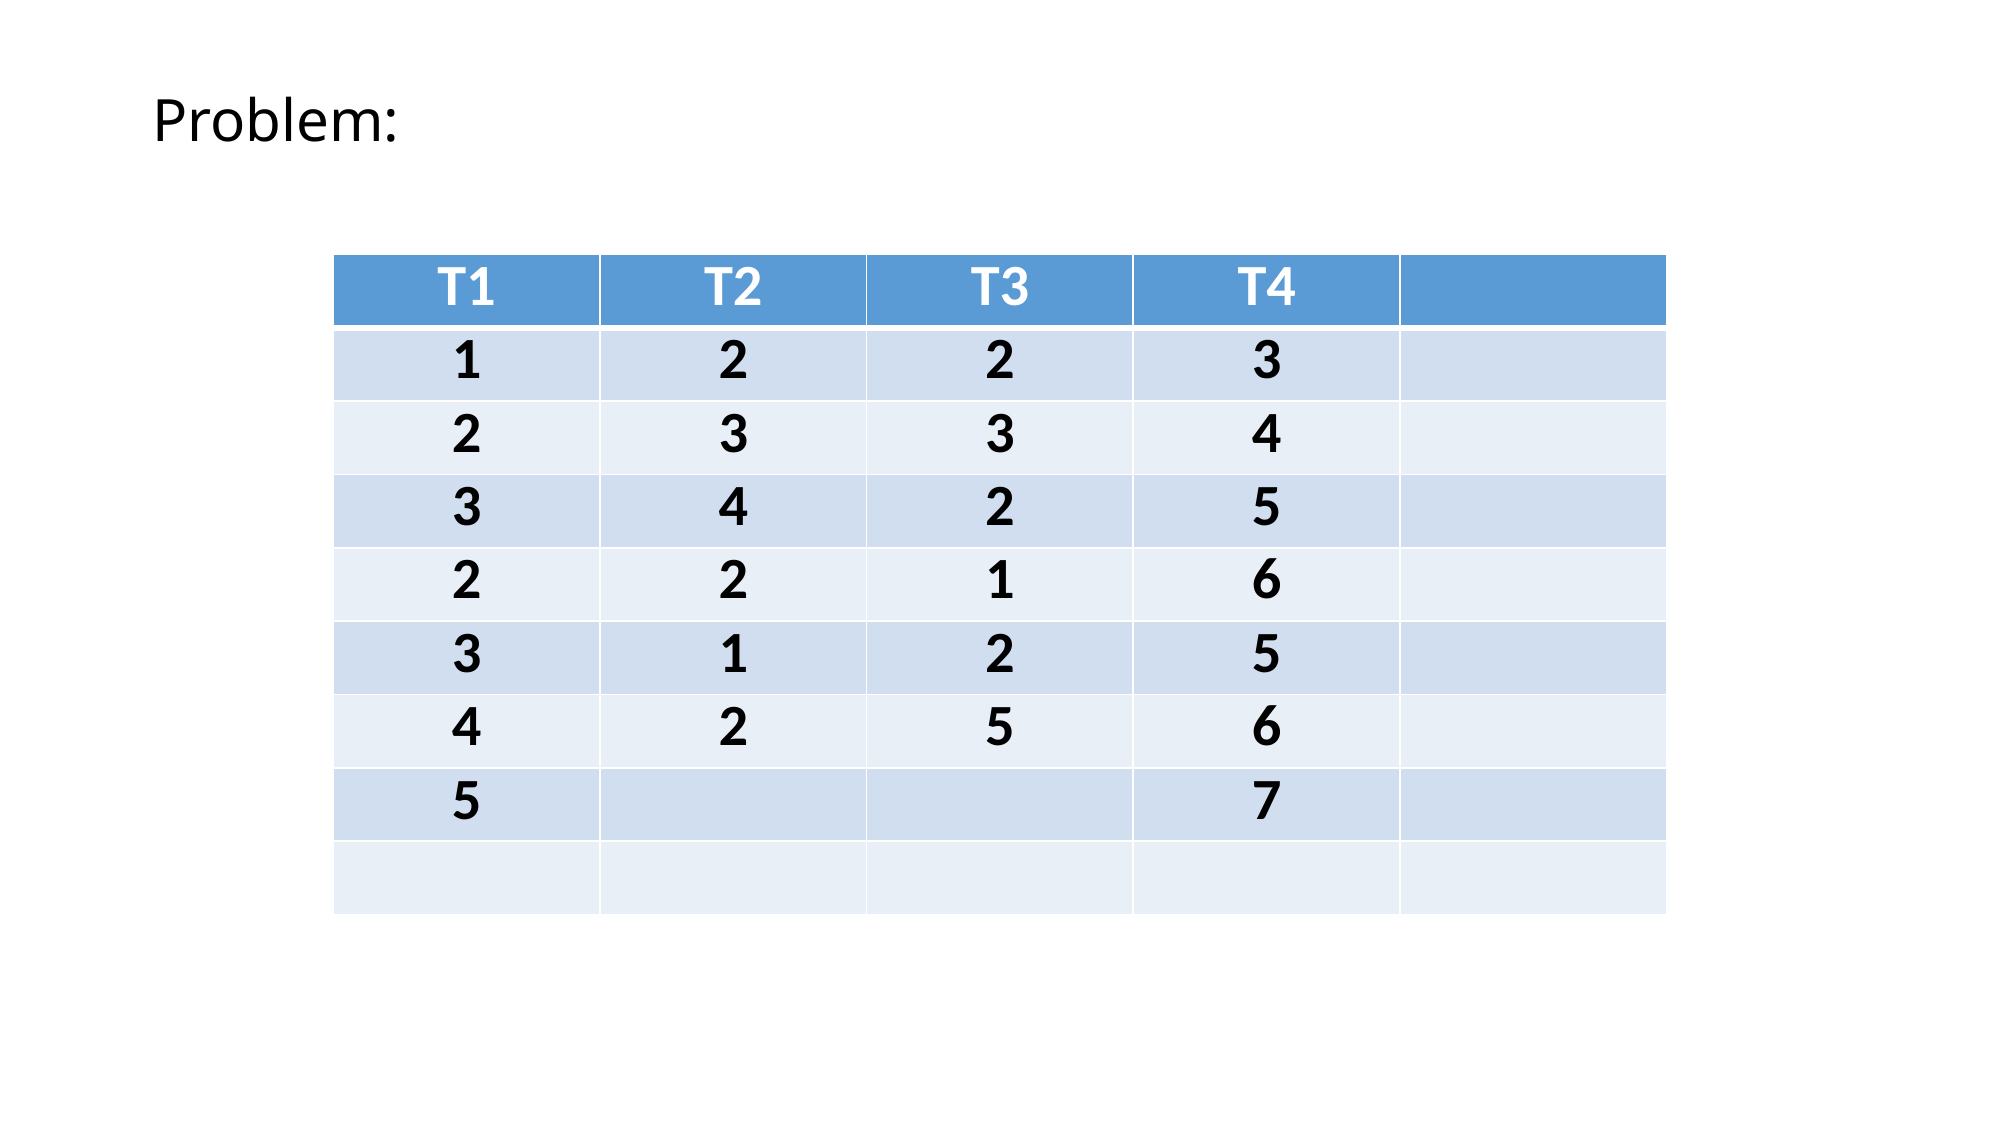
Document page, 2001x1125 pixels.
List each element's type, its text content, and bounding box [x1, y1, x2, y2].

table_cell 3 [334, 475, 599, 547]
table_header T4 [1134, 255, 1399, 325]
table_cell [1401, 475, 1666, 547]
table_cell [1401, 402, 1666, 474]
table_cell 3 [867, 402, 1132, 474]
table_cell [867, 769, 1132, 840]
table_cell 2 [867, 475, 1132, 547]
table_header T3 [867, 255, 1132, 325]
table_cell [1401, 331, 1666, 400]
table_cell [1401, 549, 1666, 620]
table_header T2 [601, 255, 866, 325]
table_cell [601, 842, 866, 914]
table_cell 3 [334, 622, 599, 694]
table_cell [334, 842, 599, 914]
table_cell 2 [601, 549, 866, 620]
table_cell 2 [334, 402, 599, 474]
table_cell [1401, 622, 1666, 694]
table_cell 2 [334, 549, 599, 620]
table_cell 5 [867, 695, 1132, 767]
table_cell 4 [601, 475, 866, 547]
table_cell 1 [867, 549, 1132, 620]
table_cell [1401, 842, 1666, 914]
table_cell 6 [1134, 695, 1399, 767]
table_cell 1 [334, 331, 599, 400]
table_cell 4 [334, 695, 599, 767]
table_cell 6 [1134, 549, 1399, 620]
table_cell 5 [334, 769, 599, 840]
table_cell 2 [867, 622, 1132, 694]
table_cell 3 [601, 402, 866, 474]
table_cell 2 [601, 695, 866, 767]
list Problem: [137, 84, 1863, 1014]
table_cell [1401, 695, 1666, 767]
table_cell [601, 769, 866, 840]
table_cell [1401, 769, 1666, 840]
table_header T1 [334, 255, 599, 325]
table_cell 5 [1134, 622, 1399, 694]
table_cell 4 [1134, 402, 1399, 474]
table_cell 7 [1134, 769, 1399, 840]
table_cell [867, 842, 1132, 914]
table_cell 2 [601, 331, 866, 400]
table_cell 3 [1134, 331, 1399, 400]
table_cell 1 [601, 622, 866, 694]
table_cell 5 [1134, 475, 1399, 547]
table_cell [1134, 842, 1399, 914]
table_cell 2 [867, 331, 1132, 400]
table_header [1401, 255, 1666, 325]
